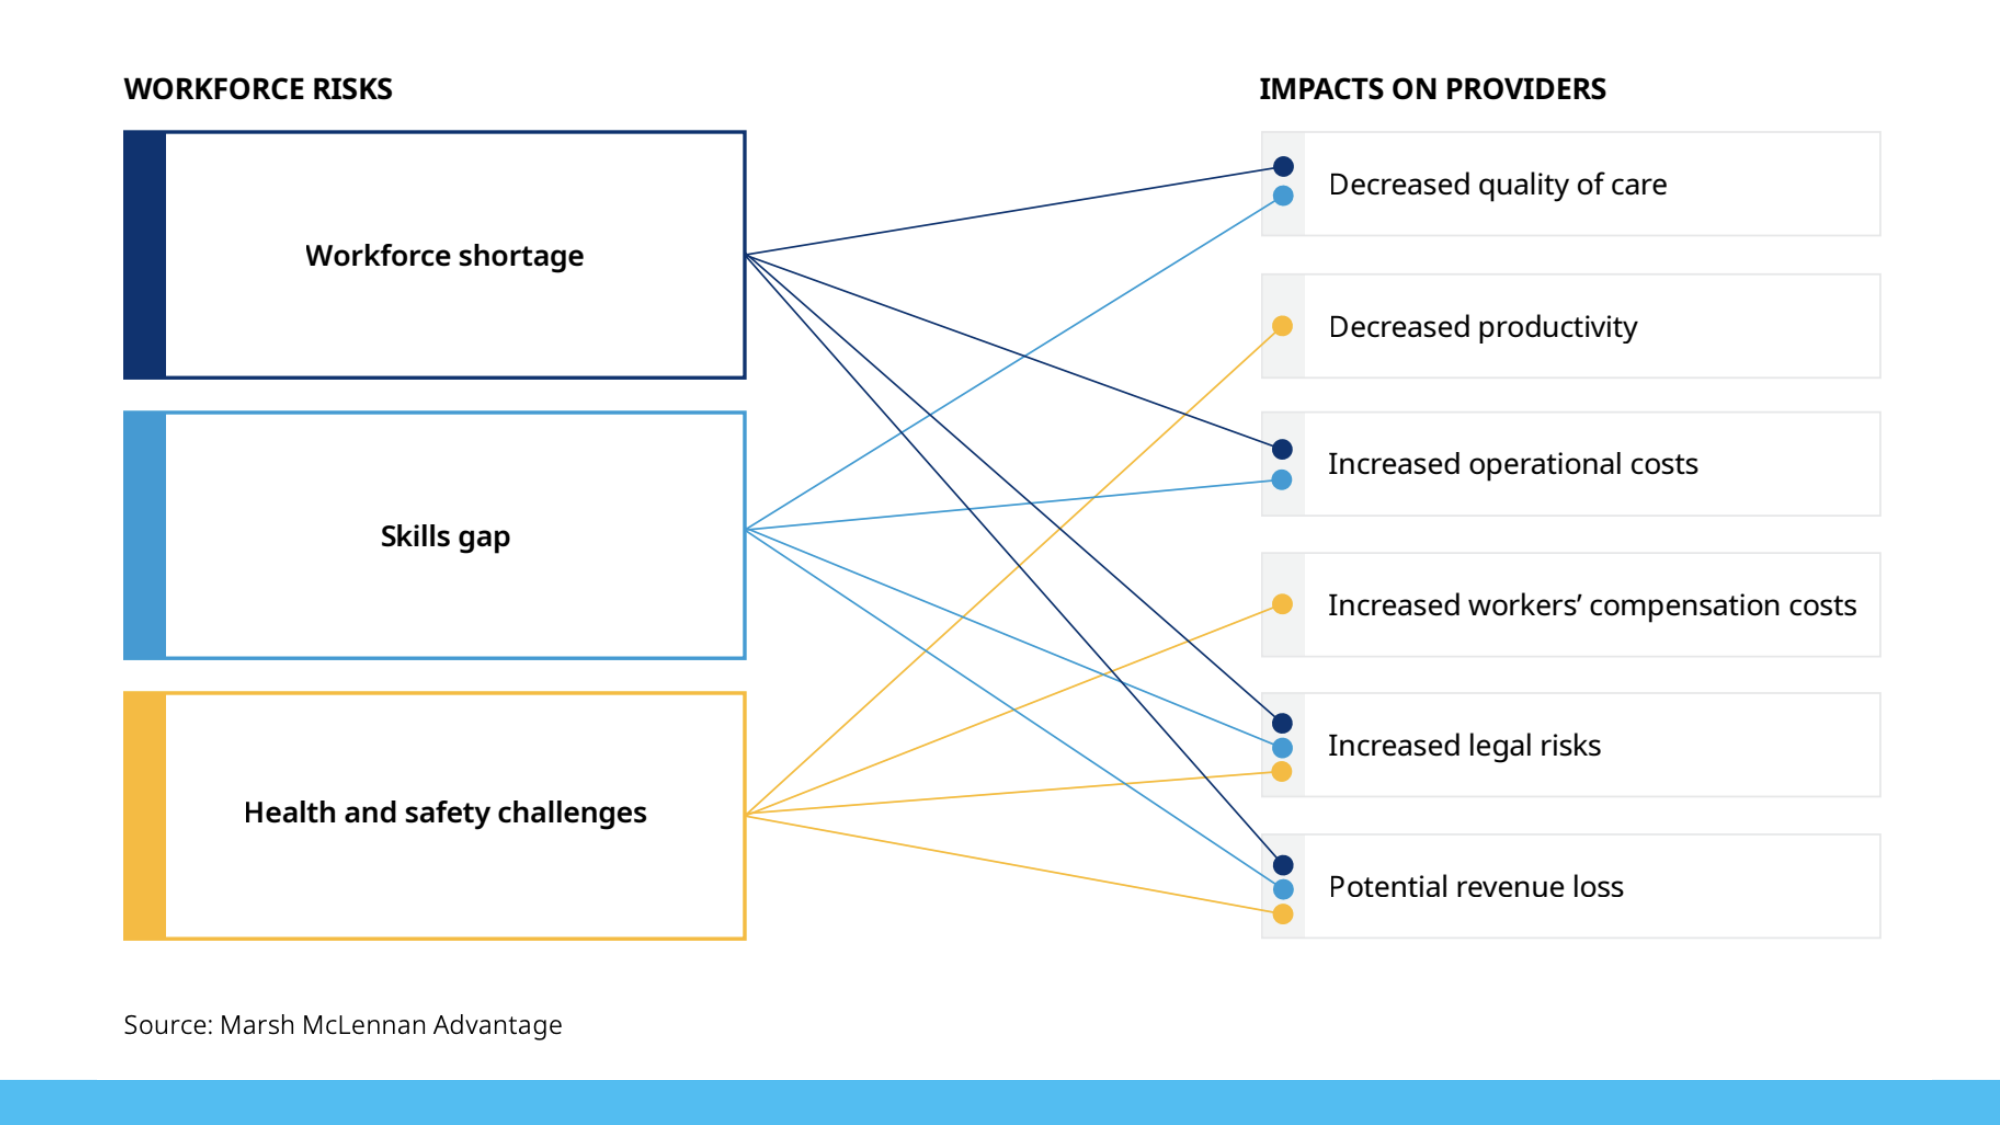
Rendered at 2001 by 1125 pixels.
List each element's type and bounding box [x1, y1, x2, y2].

picture [97, 17, 1932, 1080]
text_box [0, 1079, 2000, 1125]
